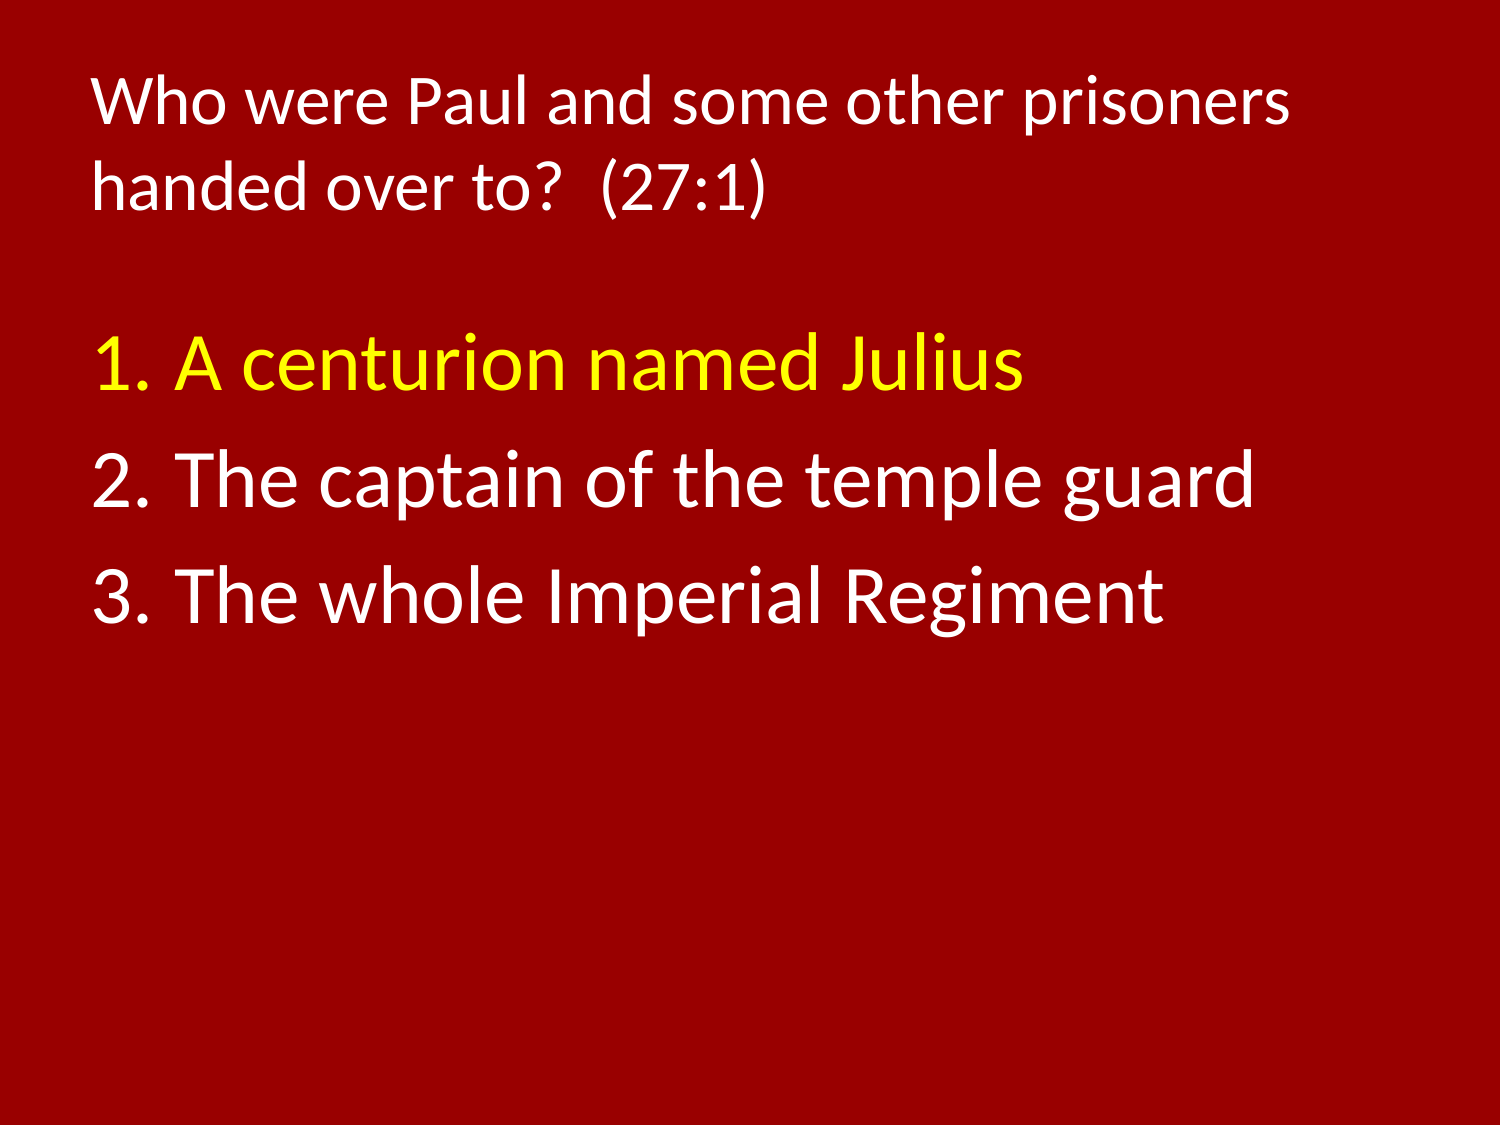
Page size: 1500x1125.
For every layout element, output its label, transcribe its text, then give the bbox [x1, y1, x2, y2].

list A centurion named Julius The captain of the temple guard The whole Imperial Regiment [75, 299, 1425, 1005]
title Who were Paul and some other prisoners handed over to? (27:1) [75, 45, 1425, 233]
